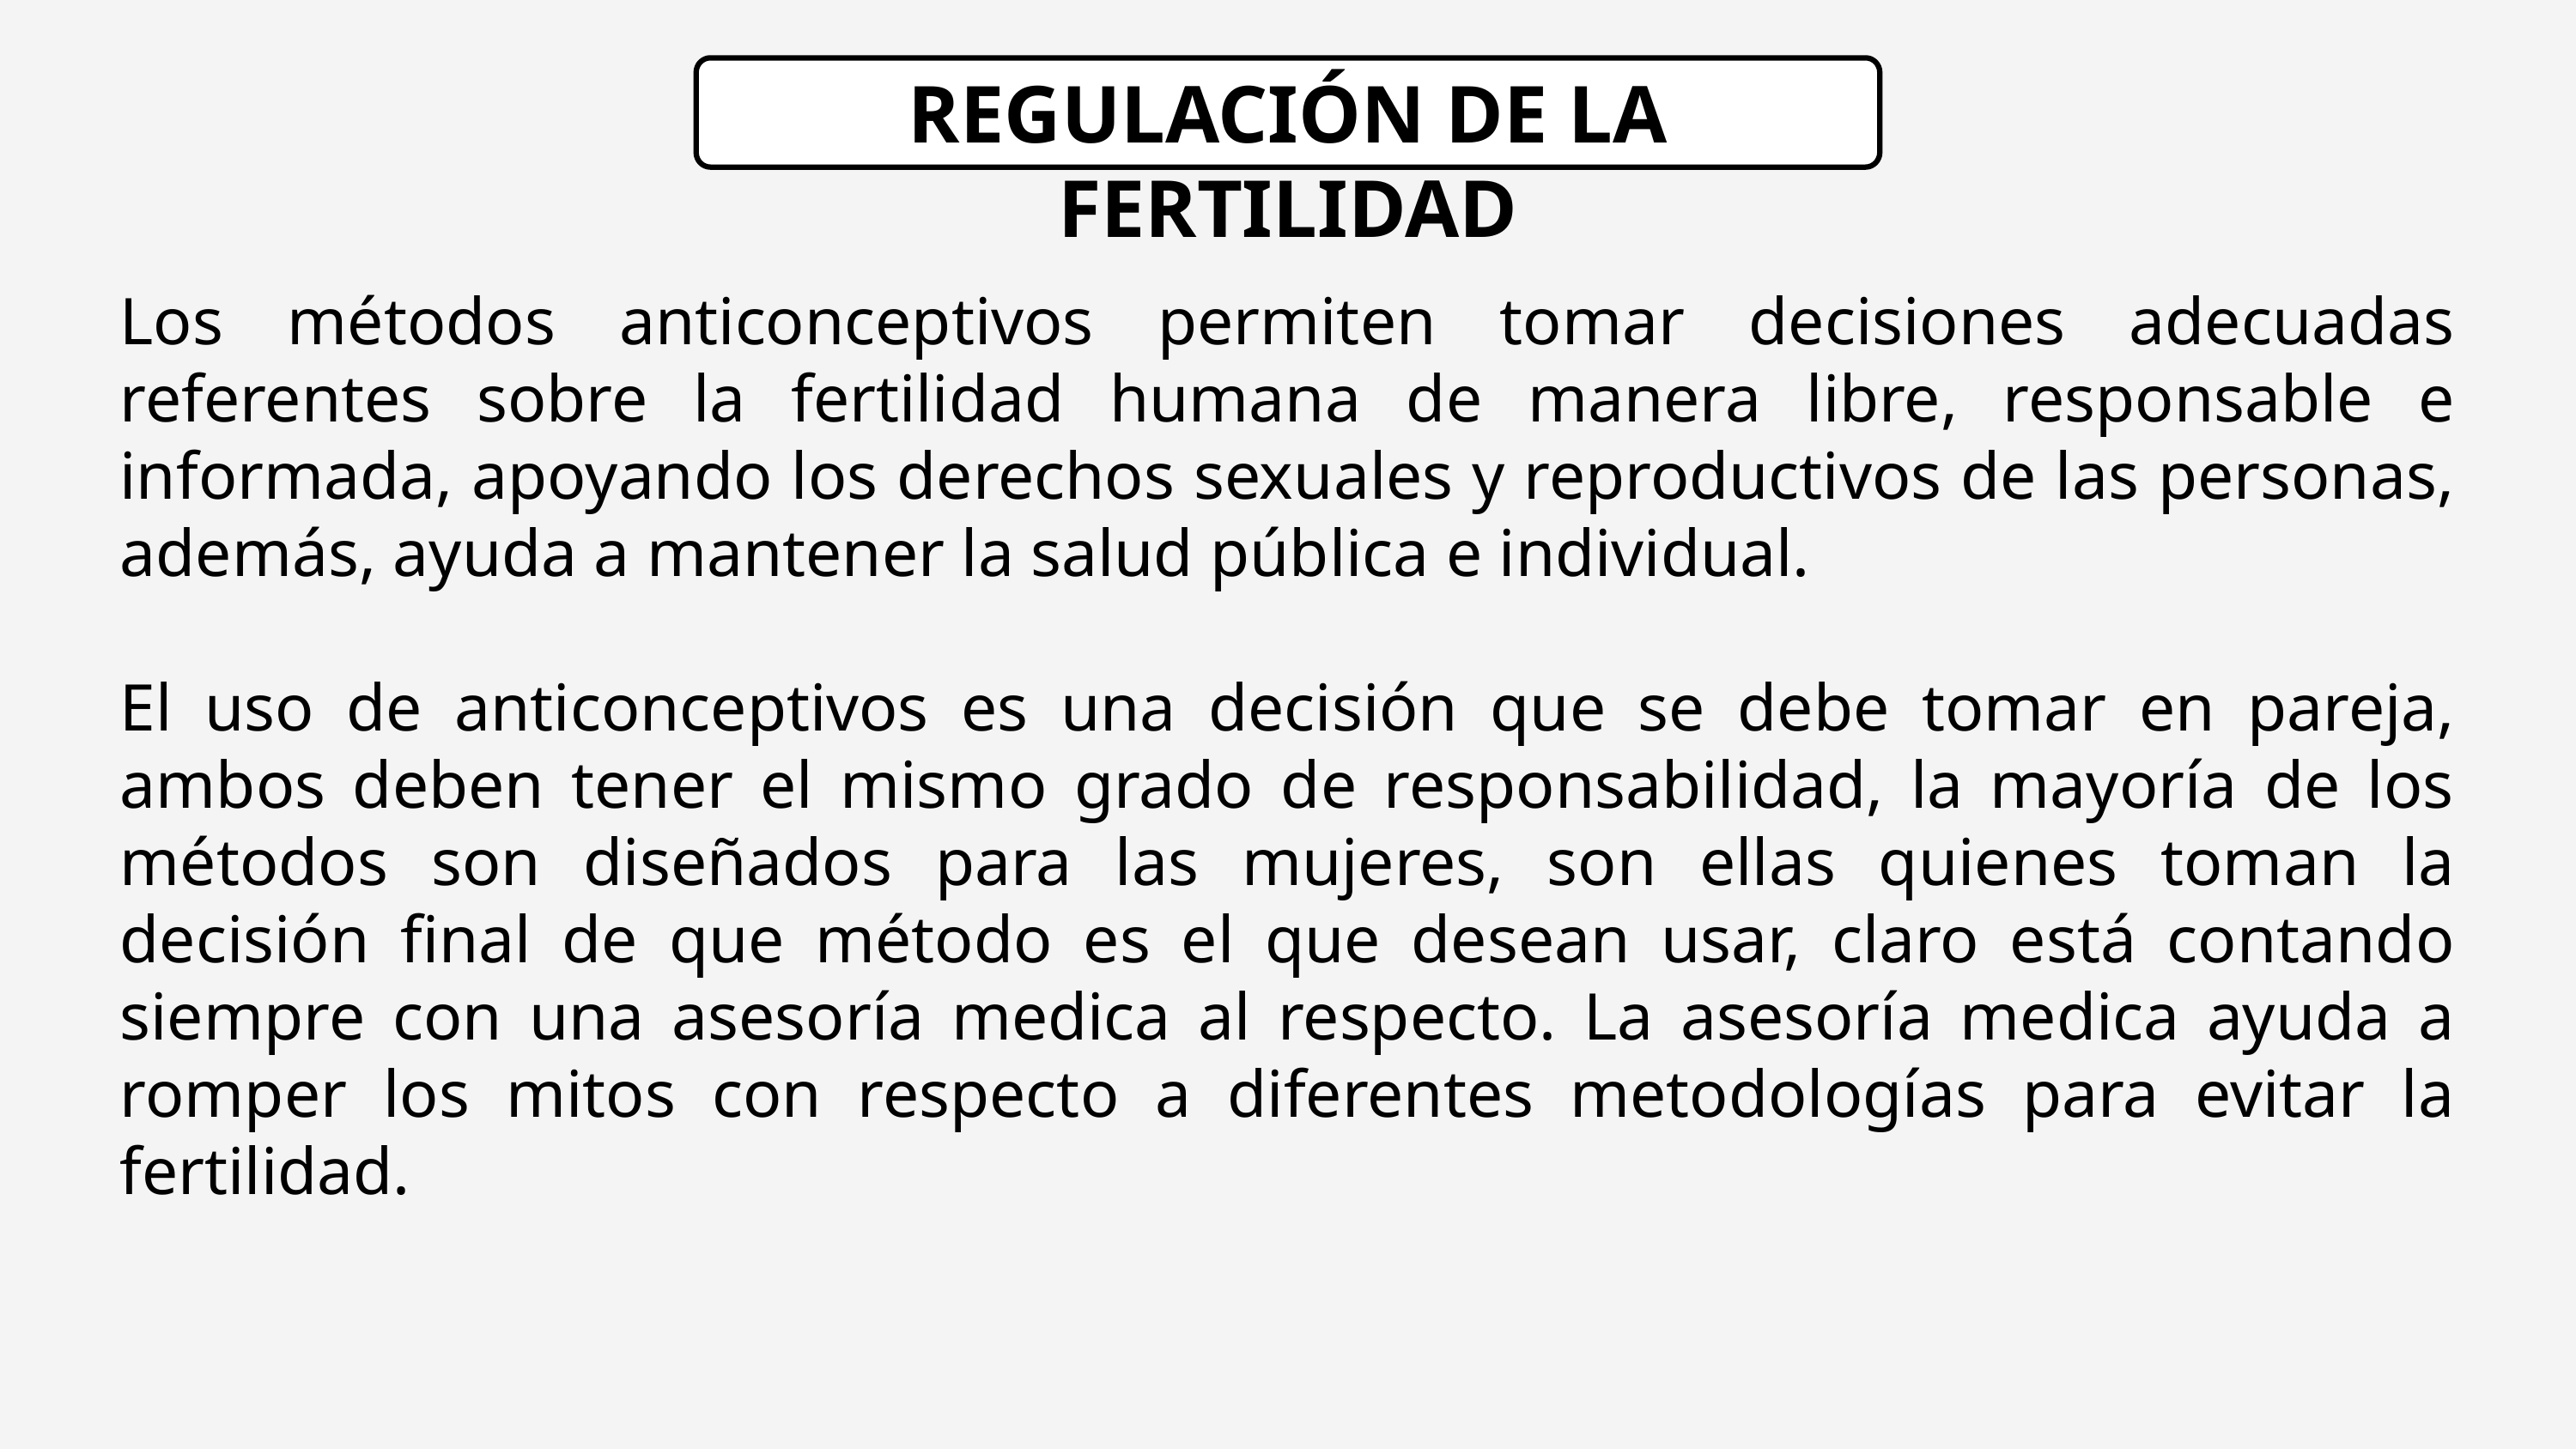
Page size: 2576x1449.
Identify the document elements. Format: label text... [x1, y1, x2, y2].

text_box Los métodos anticonceptivos permiten tomar decisiones adecuadas referentes sobre la fertilidad humana de manera libre, responsable e informada, apoyando los derechos sexuales y reproductivos de las personas, además, ayuda a mantener la salud pública e individual. El uso de anticonceptivos es una decisión que se debe tomar en pareja, ambos deben tener el mismo grado de responsabilidad, la mayoría de los métodos son diseñados para las mujeres, son ellas quienes toman la decisión final de que método es el que desean usar, claro está contando siempre con una asesoría medica al respecto. La asesoría medica ayuda a romper los mitos con respecto a diferentes metodologías para evitar la fertilidad. [107, 273, 2469, 1214]
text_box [696, 58, 1880, 167]
